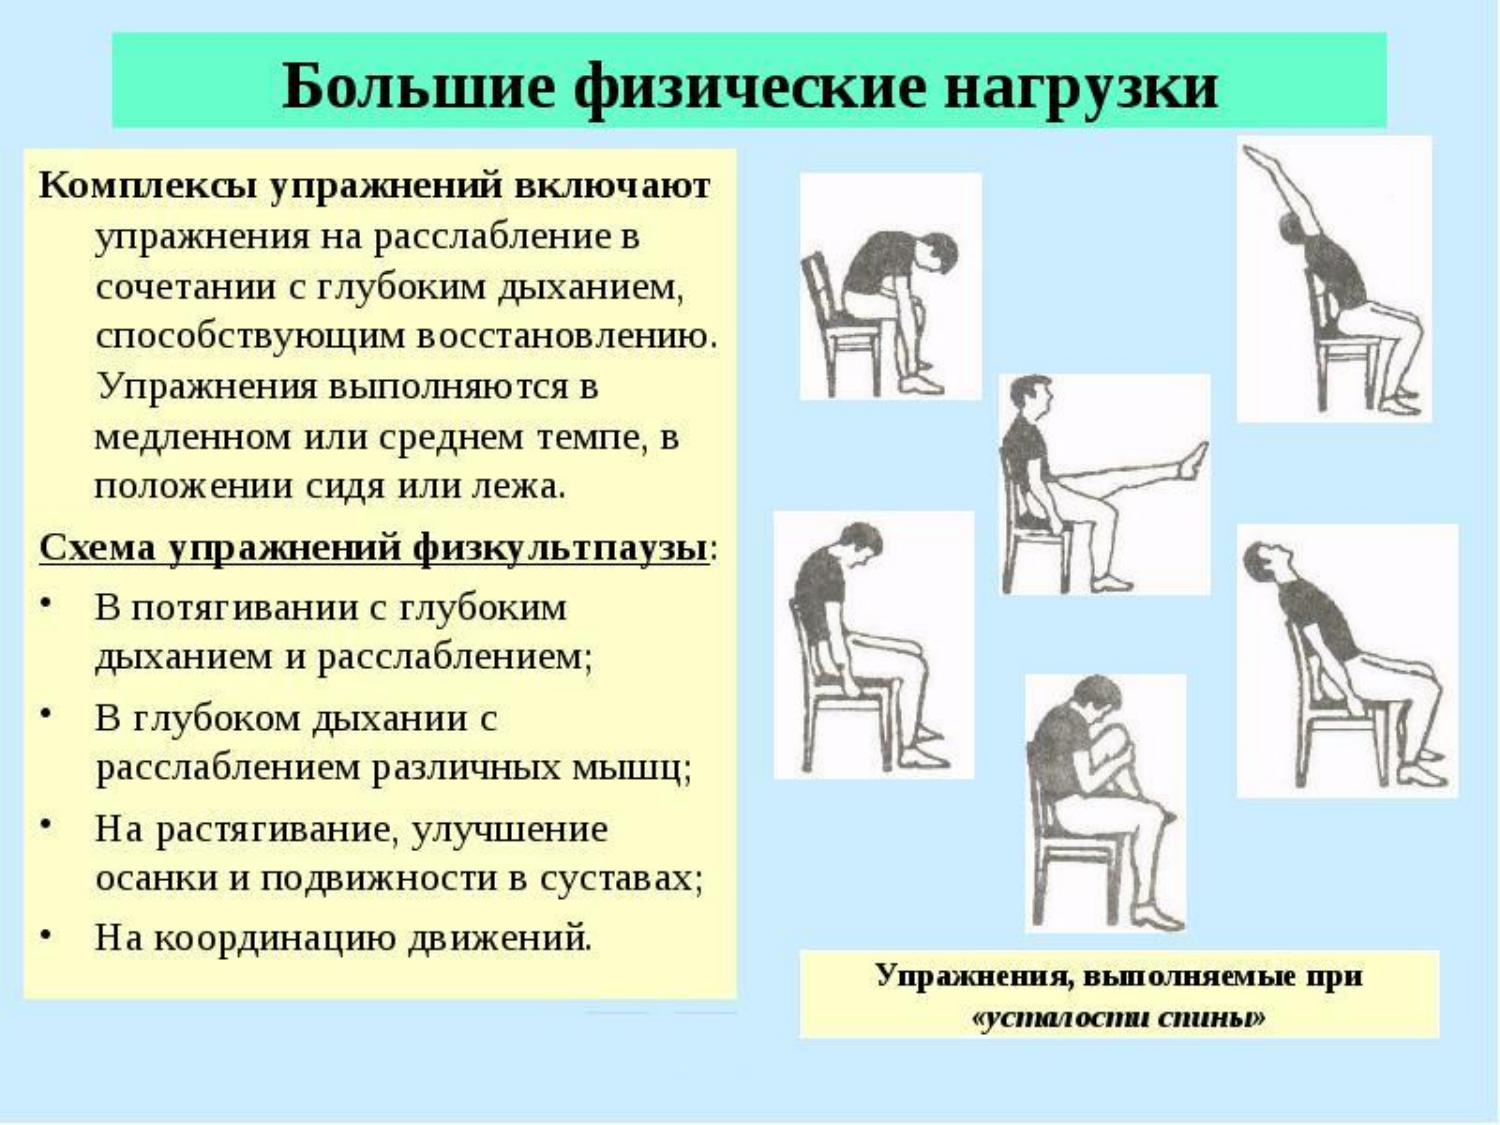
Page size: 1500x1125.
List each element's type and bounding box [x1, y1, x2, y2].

list [0, 0, 1500, 1125]
